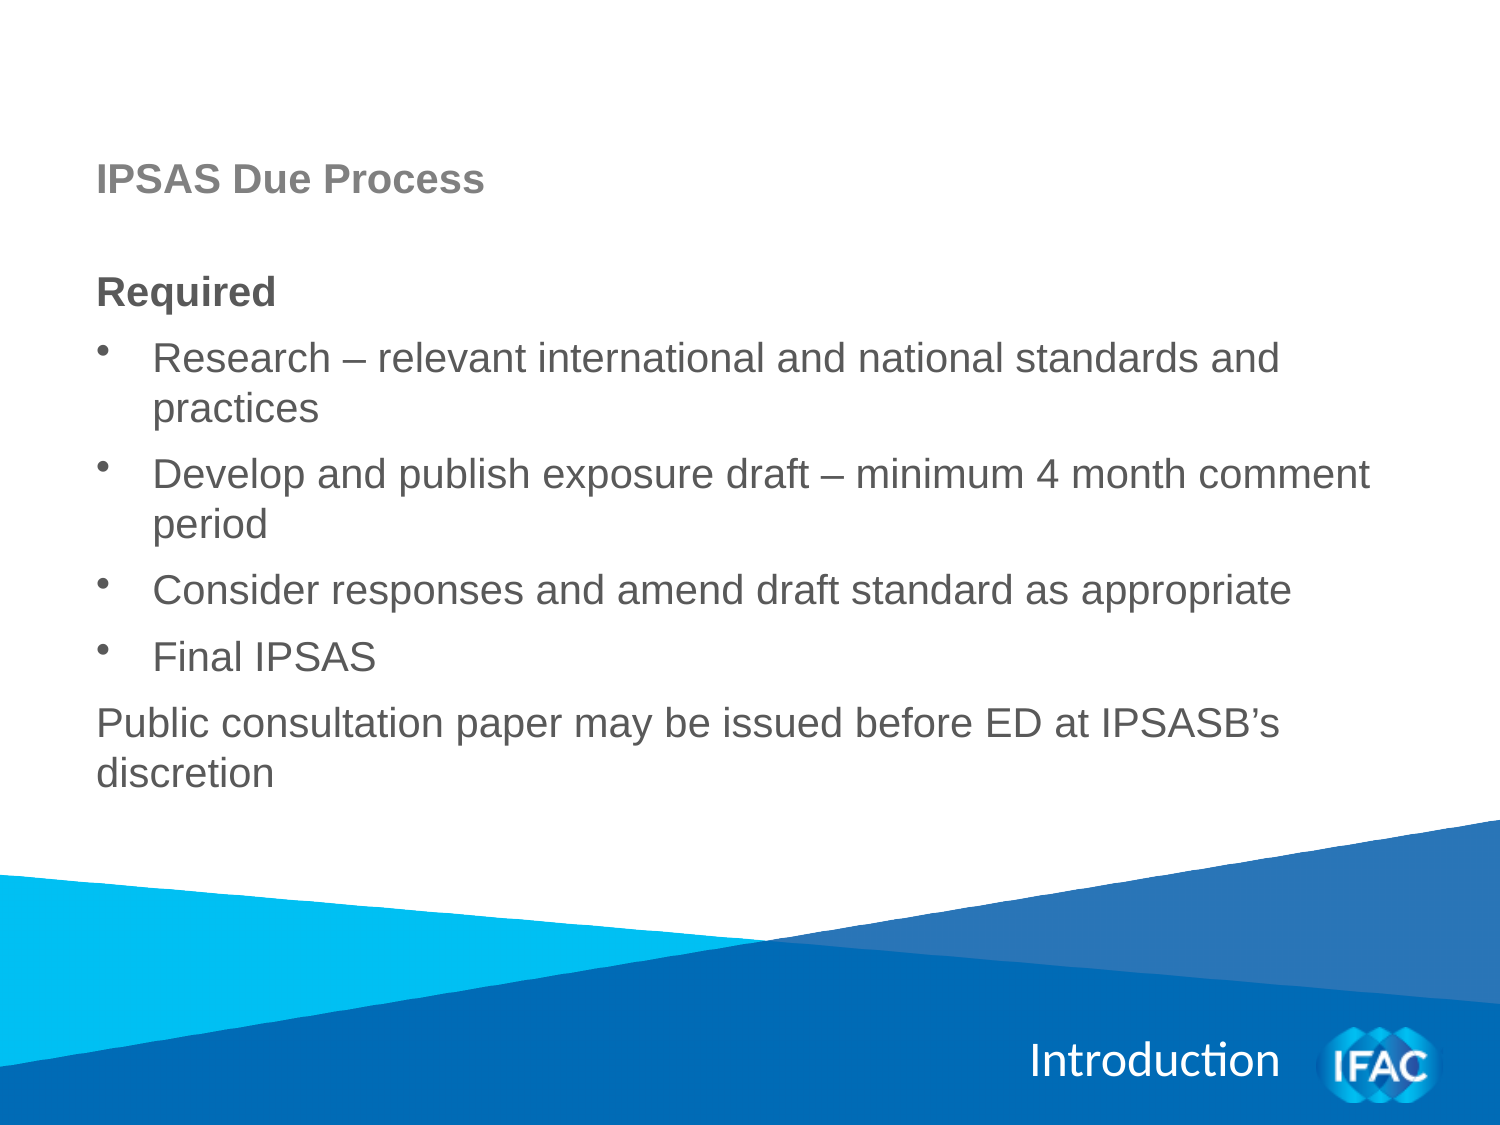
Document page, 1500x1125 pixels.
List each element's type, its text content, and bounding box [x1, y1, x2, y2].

text_box IPSAS Due Process Required Research – relevant international and national standards and practices Develop and publish exposure draft – minimum 4 month comment period Consider responses and amend draft standard as appropriate Final IPSAS Public consultation paper may be issued before ED at IPSASB’s discretion [81, 144, 1409, 850]
text_box Introduction [87, 1018, 1296, 1094]
picture [0, 442, 1500, 1125]
